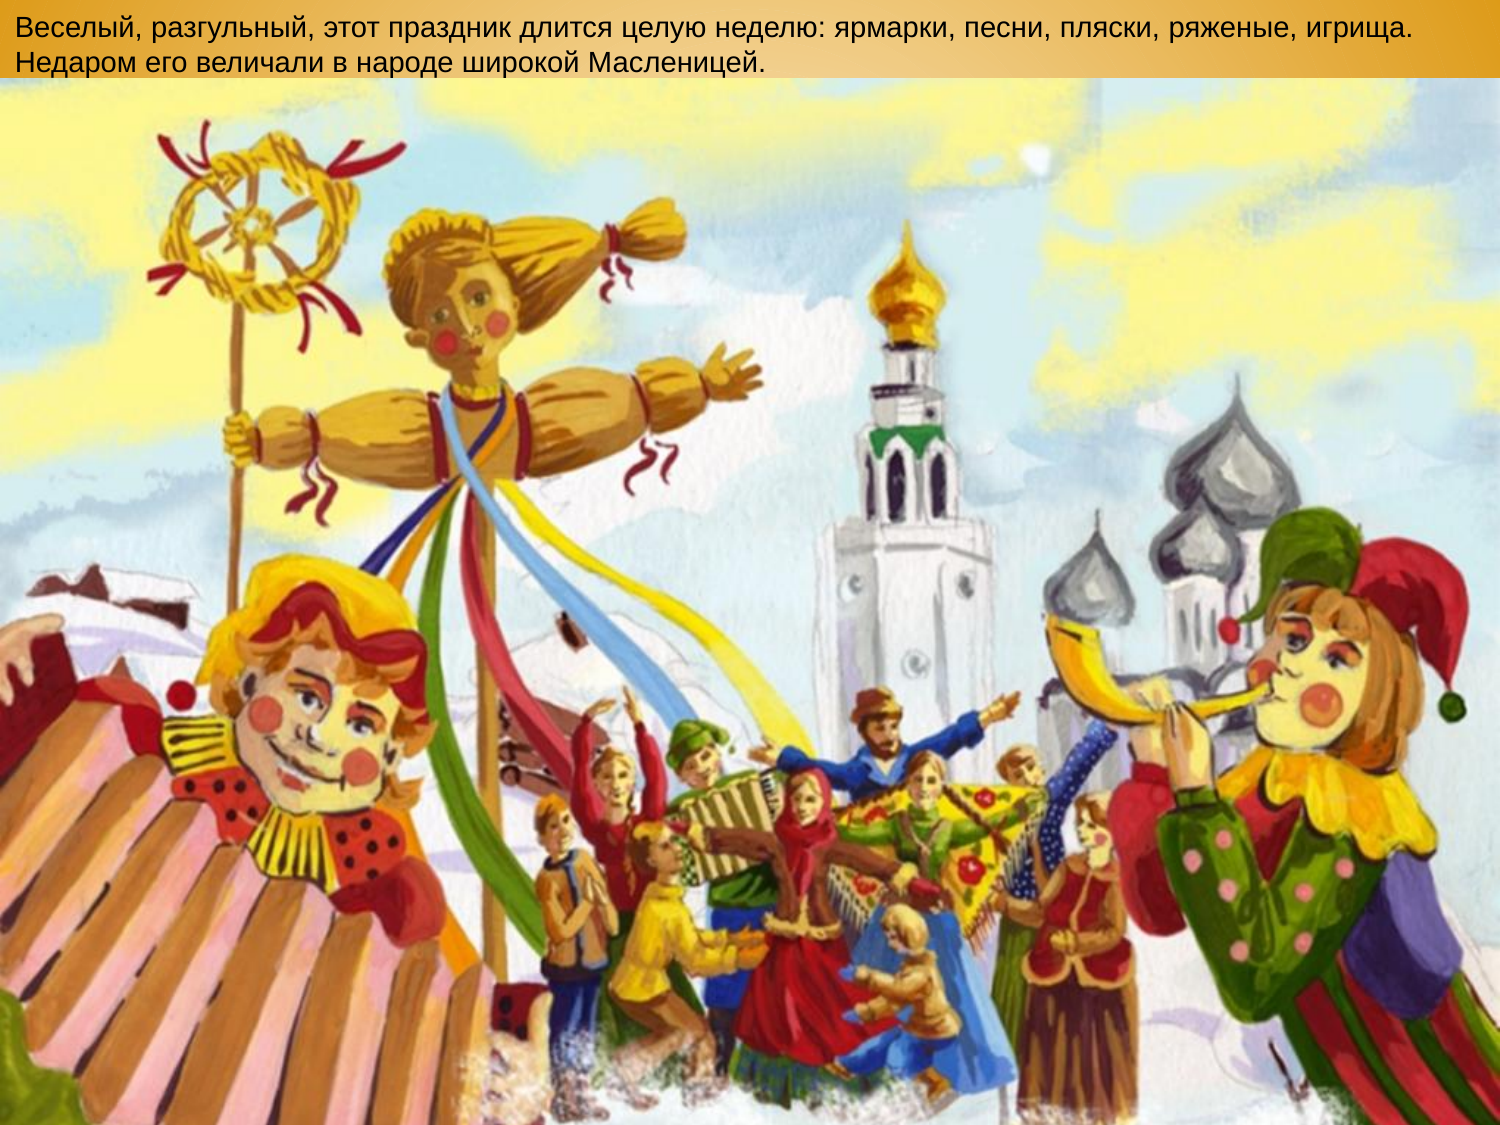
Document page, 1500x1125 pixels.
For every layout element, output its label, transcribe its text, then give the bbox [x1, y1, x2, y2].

text_box Веселый, разгульный, этот праздник длится целую неделю: ярмарки, песни, пляски, ряженые, игрища. Недаром его величали в народе широкой Масленицей. [0, 1, 1500, 76]
picture [0, 77, 1500, 1125]
